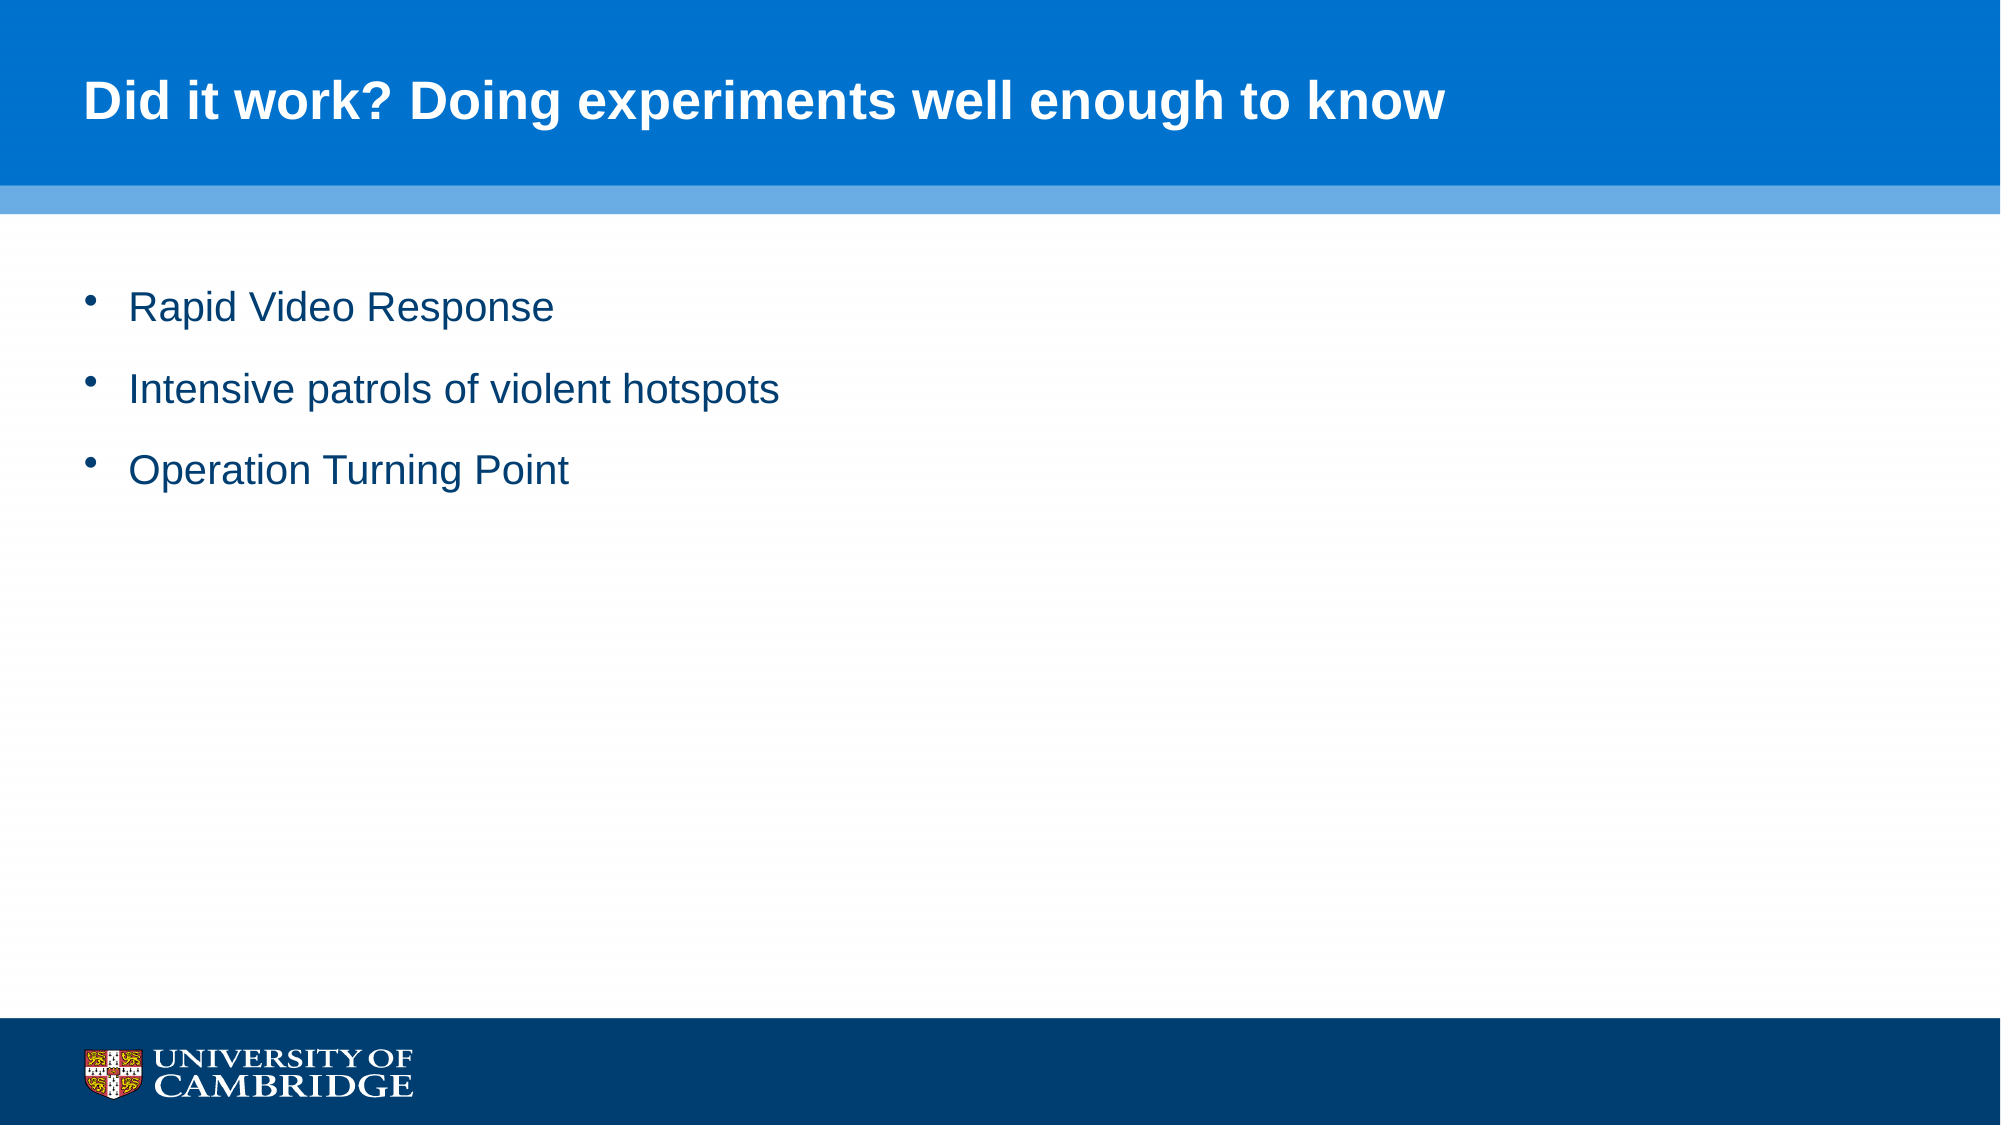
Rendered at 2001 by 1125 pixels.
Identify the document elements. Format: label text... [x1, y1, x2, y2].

title Did it work? Doing experiments well enough to know [84, 65, 1916, 135]
list Rapid Video Response Intensive patrols of violent hotspots Operation Turning Point [84, 280, 1916, 948]
picture [0, 0, 2001, 1125]
